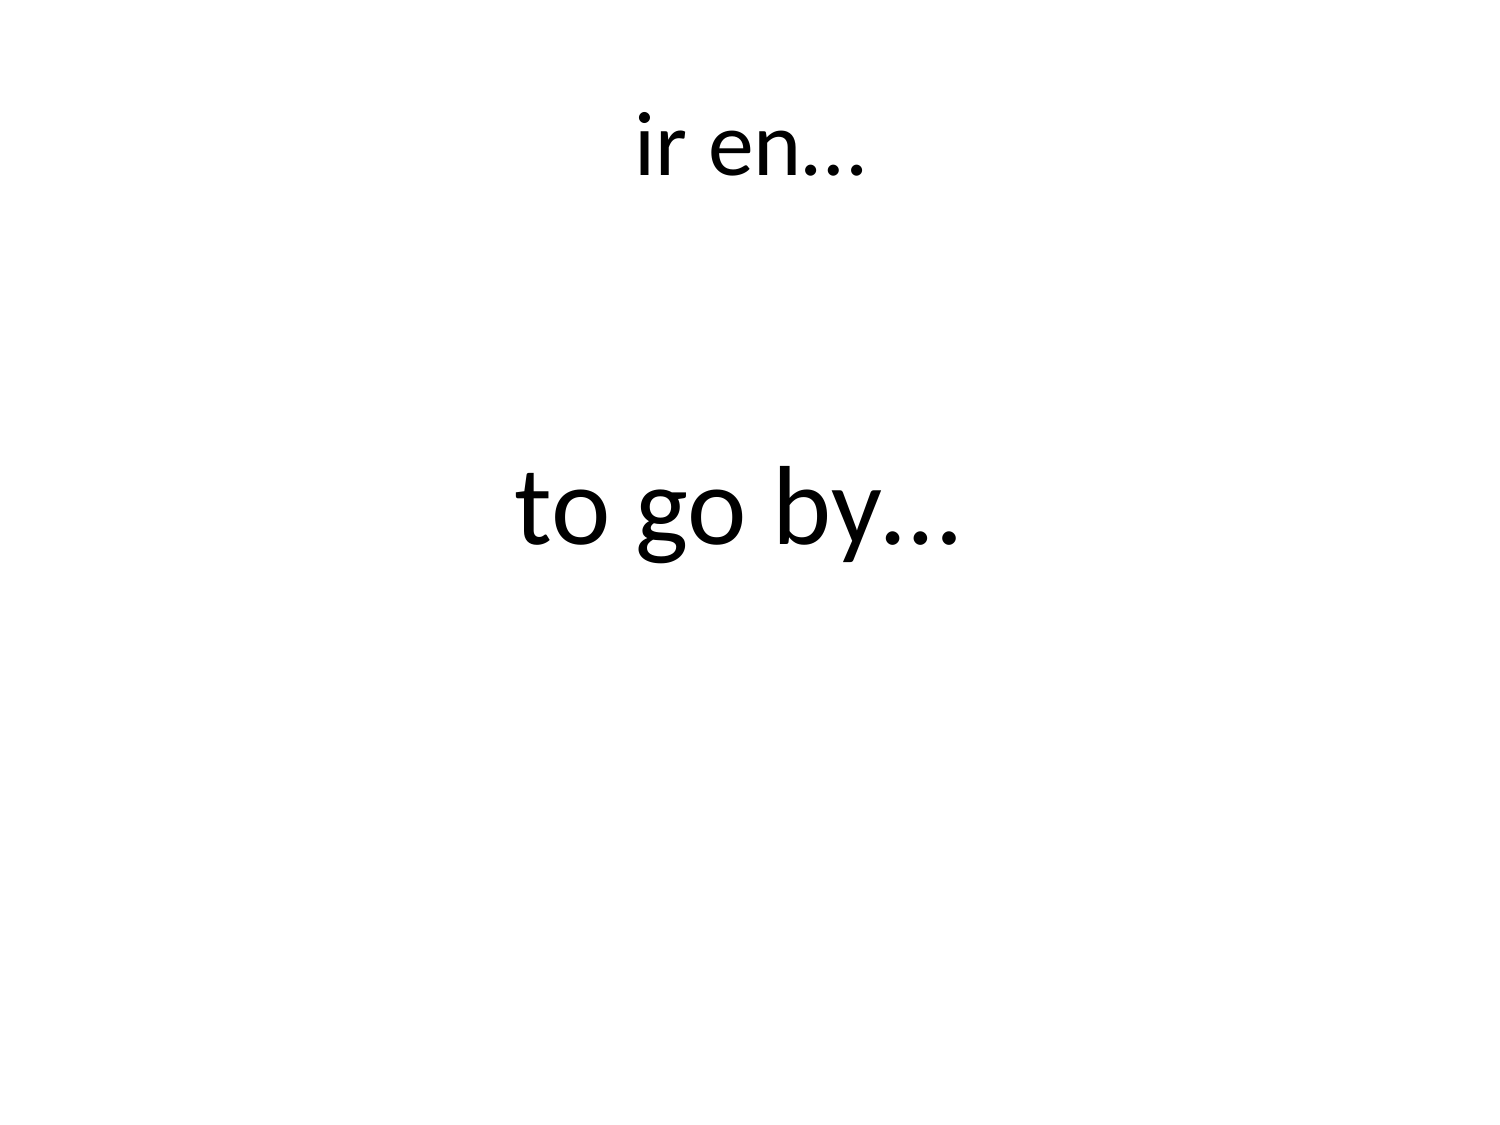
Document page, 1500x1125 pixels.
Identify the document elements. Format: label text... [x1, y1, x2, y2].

title ir en… [75, 45, 1425, 233]
text_box to go by… [99, 424, 1375, 575]
